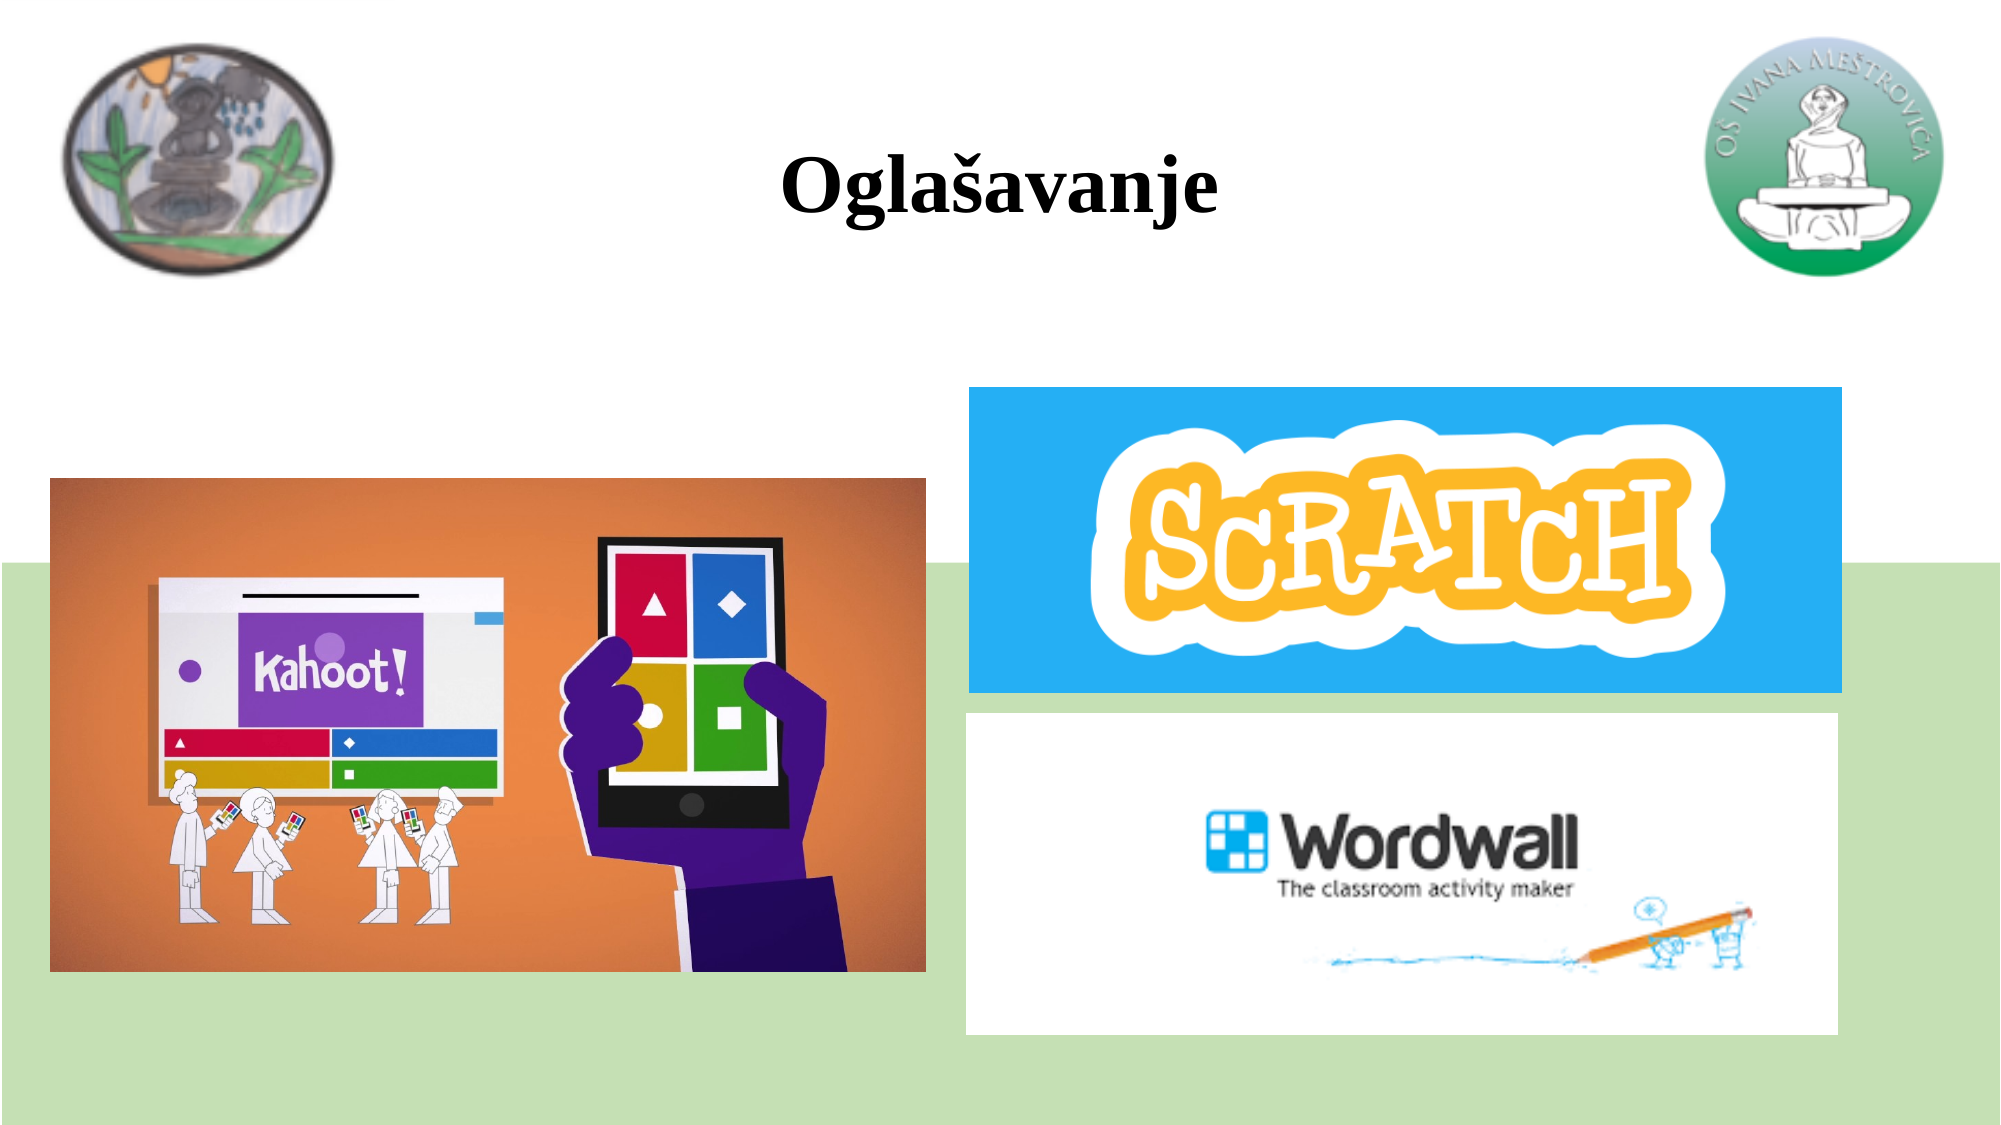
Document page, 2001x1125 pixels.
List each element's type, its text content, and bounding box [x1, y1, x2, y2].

text_box [1, 561, 2000, 1125]
text_box Oglašavanje [474, 121, 1525, 237]
picture [2, 0, 395, 305]
picture [966, 713, 1838, 1035]
picture [1661, 10, 1971, 295]
picture [50, 478, 926, 972]
picture [969, 387, 1842, 693]
